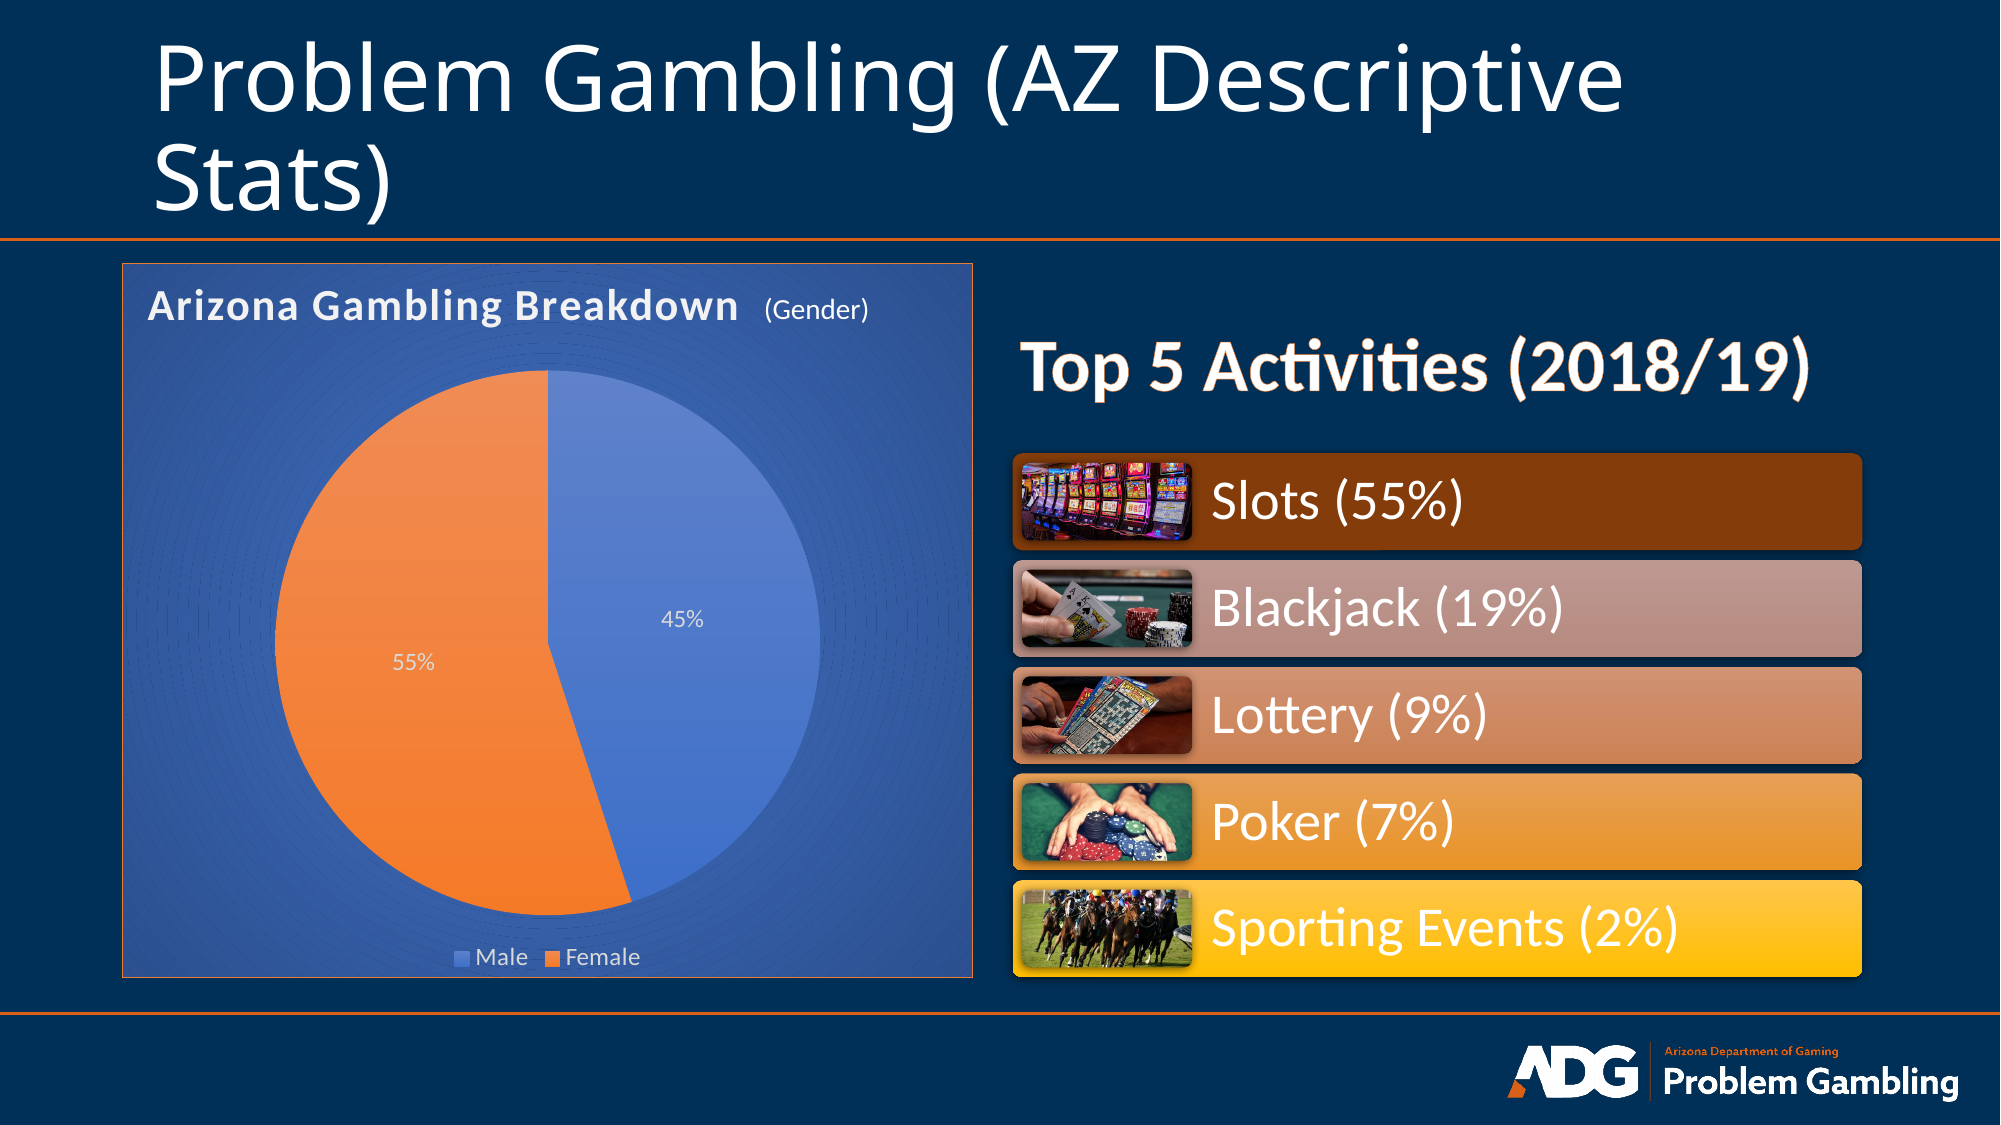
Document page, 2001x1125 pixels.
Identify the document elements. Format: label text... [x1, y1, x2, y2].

picture [1507, 1042, 1958, 1102]
chart [122, 263, 973, 978]
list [1012, 453, 1863, 978]
text_box Top 5 Activities (2018/19) [1004, 308, 1829, 414]
title Problem Gambling (AZ Descriptive Stats) [137, 22, 1863, 240]
